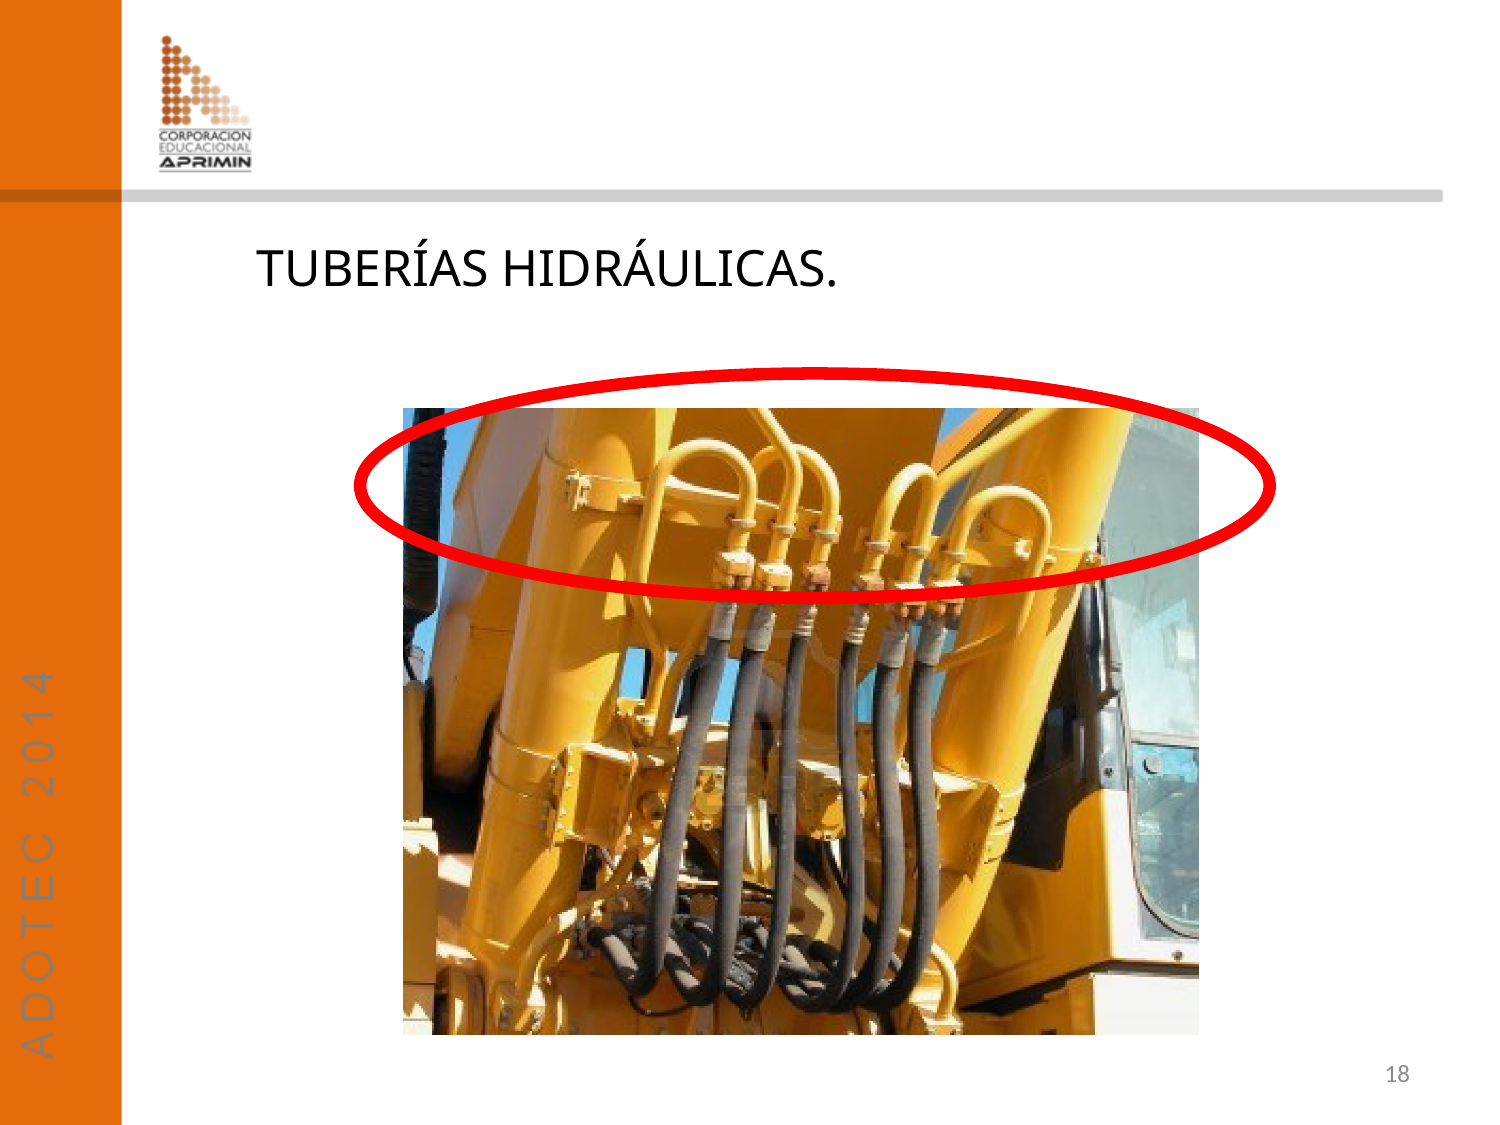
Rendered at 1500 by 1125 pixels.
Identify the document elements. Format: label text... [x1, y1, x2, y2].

text_box [1204, 425, 1272, 547]
text_box [358, 439, 397, 533]
text_box TUBERÍAS HIDRÁULICAS. [242, 219, 987, 304]
picture [0, 0, 1500, 1125]
slide_number 18 [1074, 1042, 1425, 1103]
text_box [482, 371, 1148, 407]
